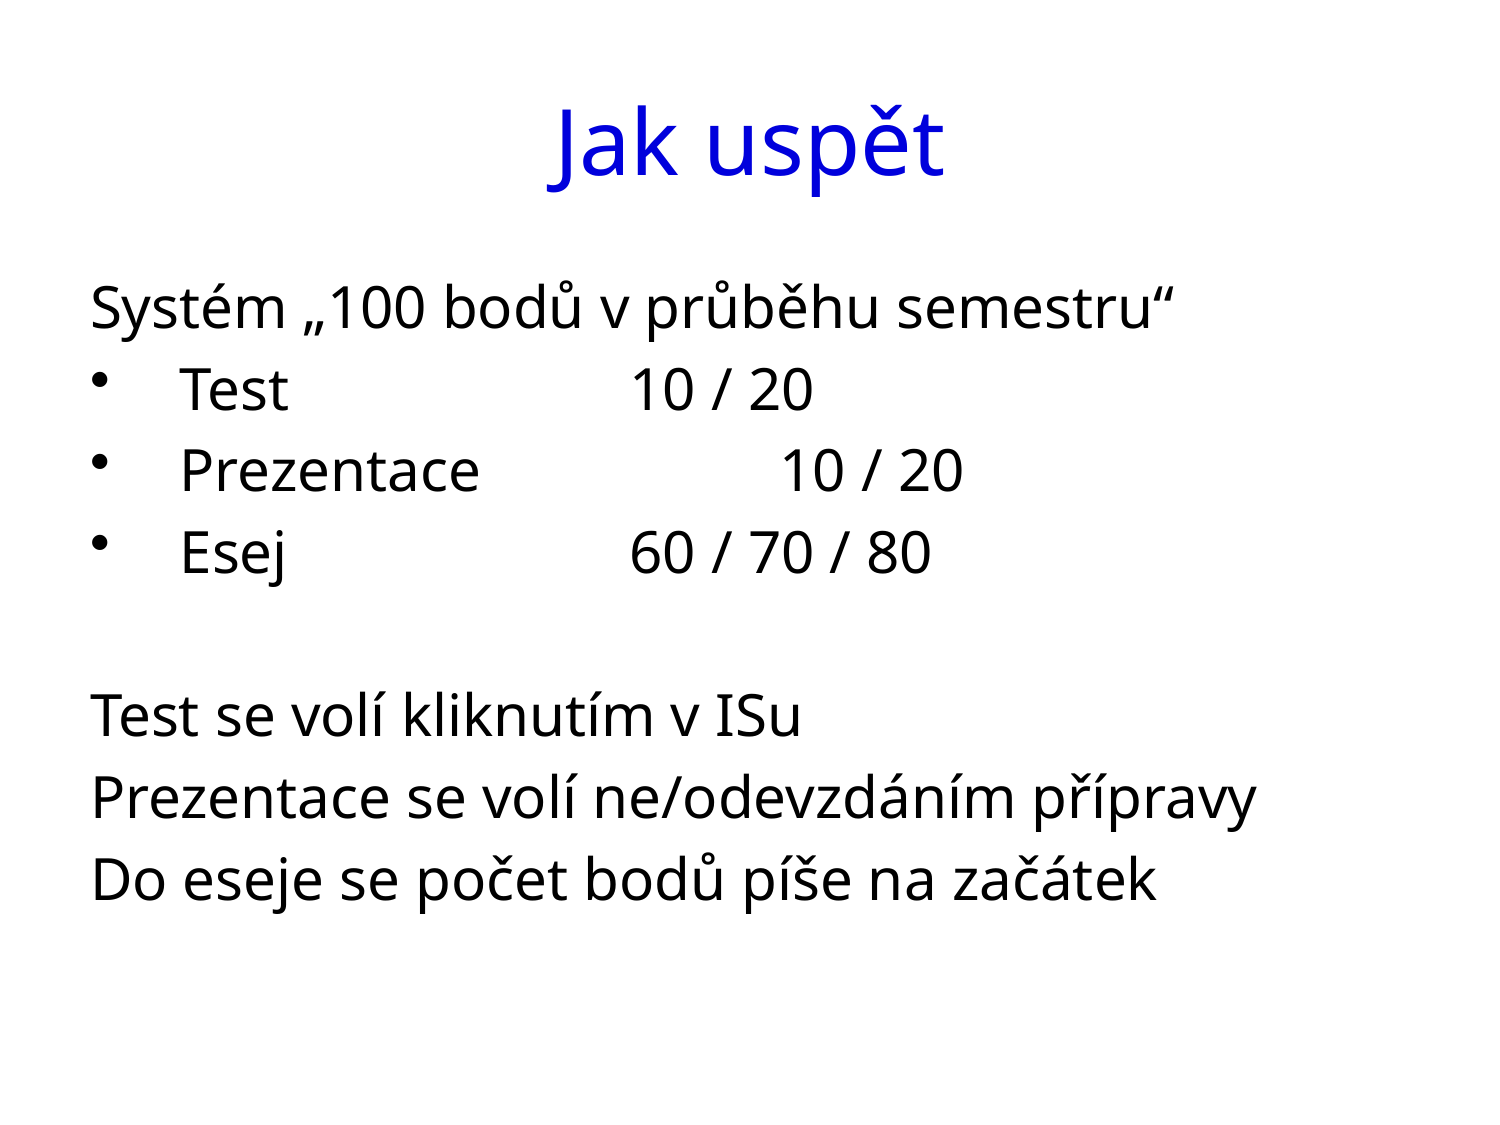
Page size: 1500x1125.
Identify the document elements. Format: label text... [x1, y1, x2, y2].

title Jak uspět [74, 44, 1426, 233]
list Systém „100 bodů v průběhu semestru“ Test 10 / 20 Prezentace 10 / 20 Esej 60 / 70 / 80 Test se volí kliknutím v ISu Prezentace se volí ne/odevzdáním přípravy Do eseje se počet bodů píše na začátek [74, 262, 1426, 1006]
